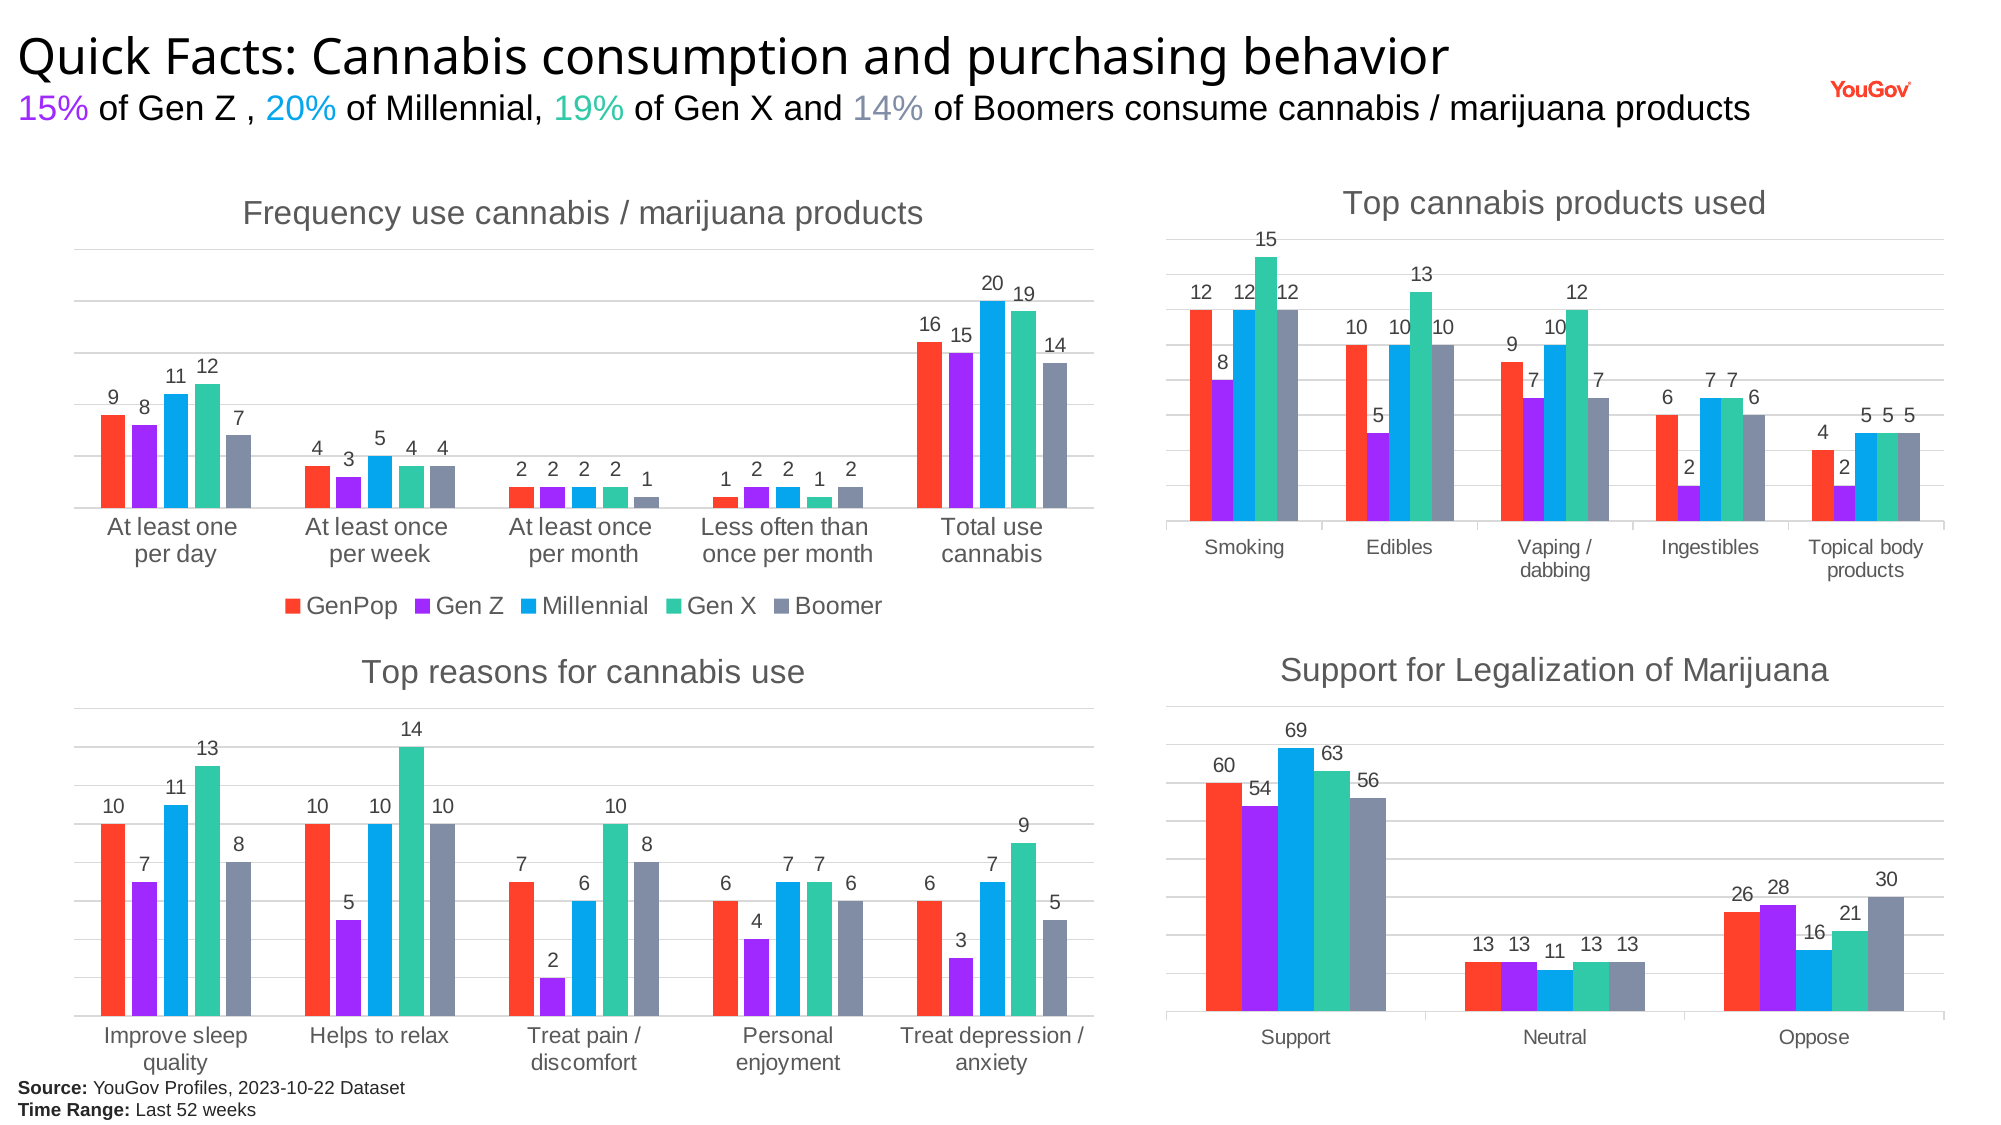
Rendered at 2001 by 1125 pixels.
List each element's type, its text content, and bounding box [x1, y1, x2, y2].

chart [1150, 158, 1960, 592]
text_box Source: YouGov Profiles, 2023-10-22 Dataset Time Range: Last 52 weeks [17, 1075, 734, 1121]
chart [1150, 625, 1960, 1059]
text_box Quick Facts: Cannabis consumption and purchasing behavior 15% of Gen Z , 20% of Millennial, 19% of Gen X and 14% of Boomers consume cannabis / marijuana products [17, 24, 1855, 178]
chart [52, 167, 1116, 1085]
